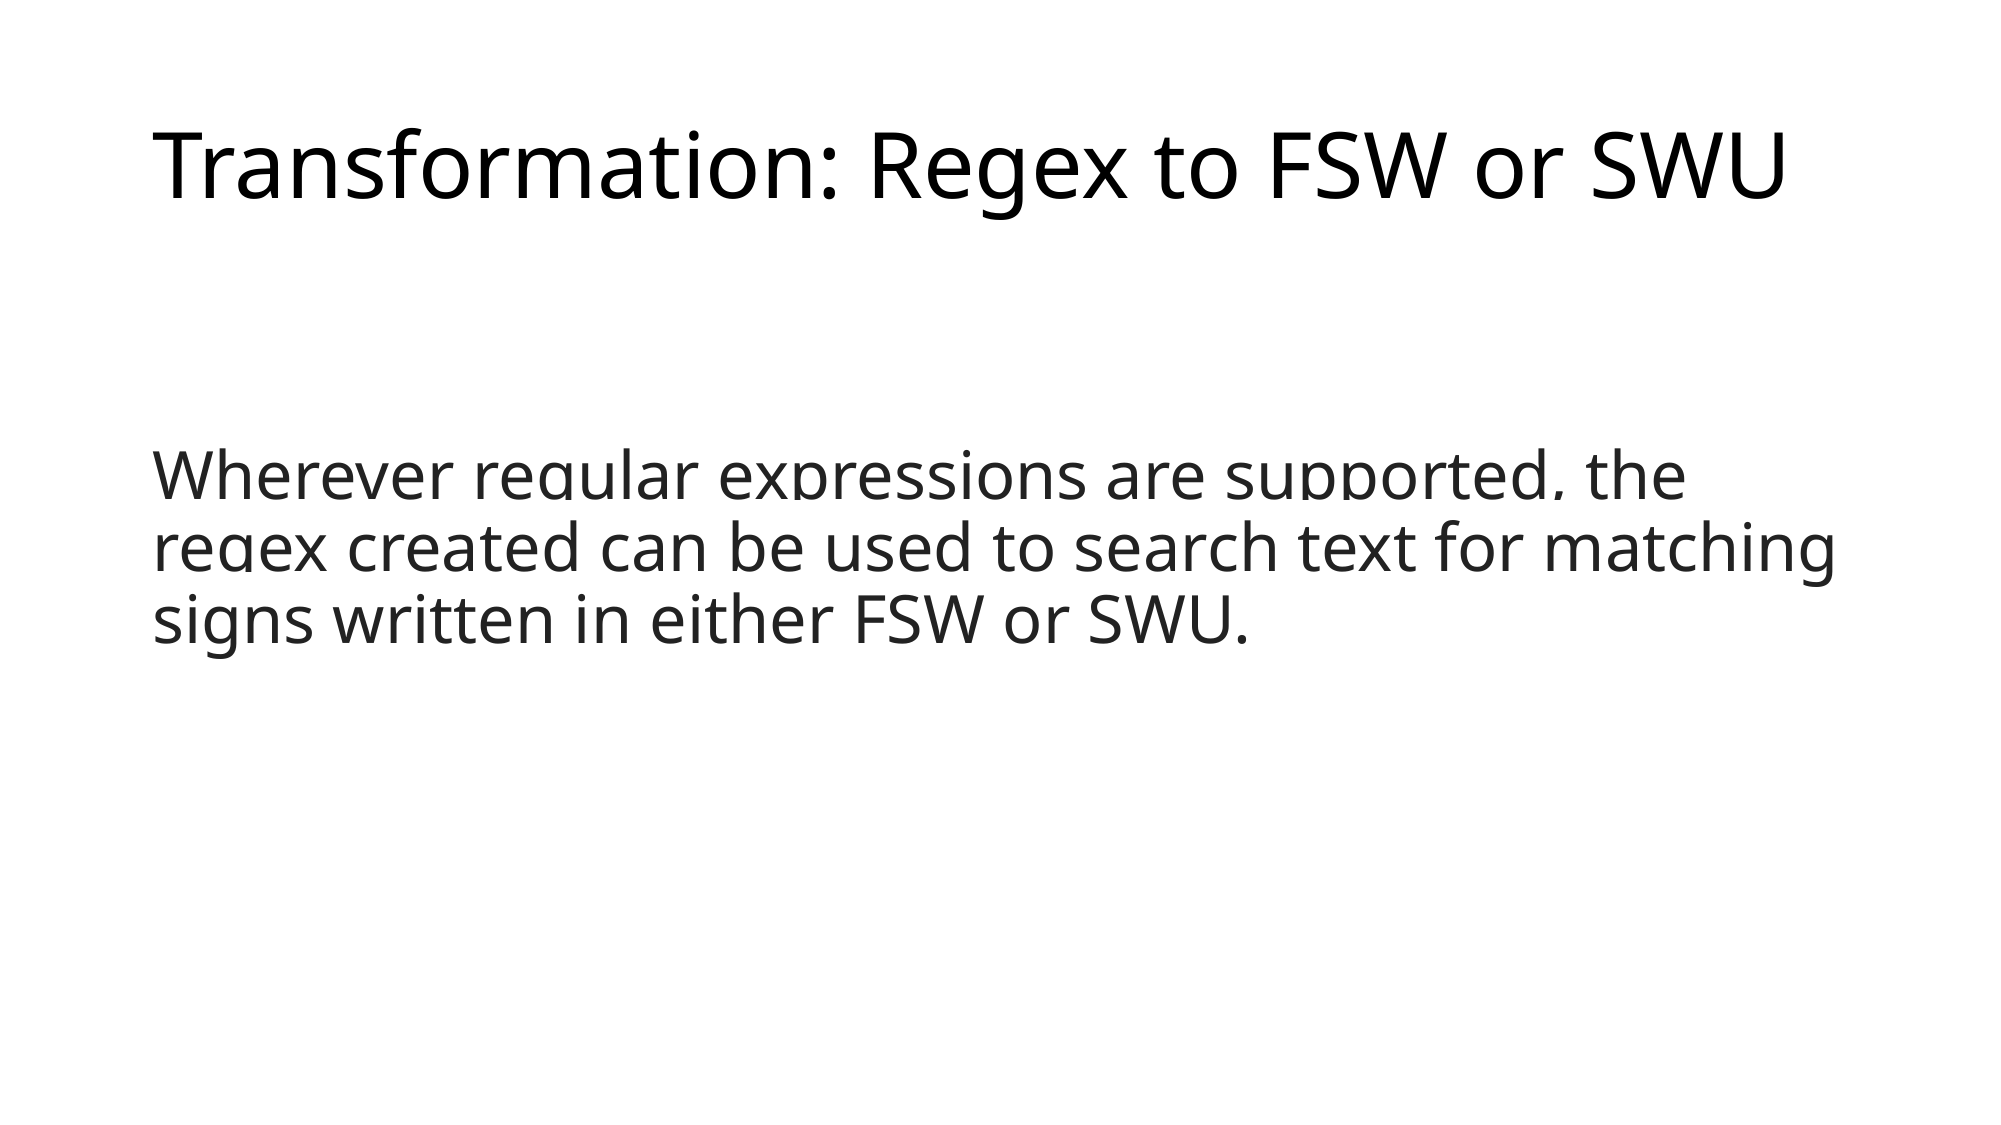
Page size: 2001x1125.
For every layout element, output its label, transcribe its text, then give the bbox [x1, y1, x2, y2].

list Wherever regular expressions are supported, the regex created can be used to search text for matching signs written in either FSW or SWU. [137, 434, 1863, 691]
title Transformation: Regex to FSW or SWU [137, 59, 1863, 278]
